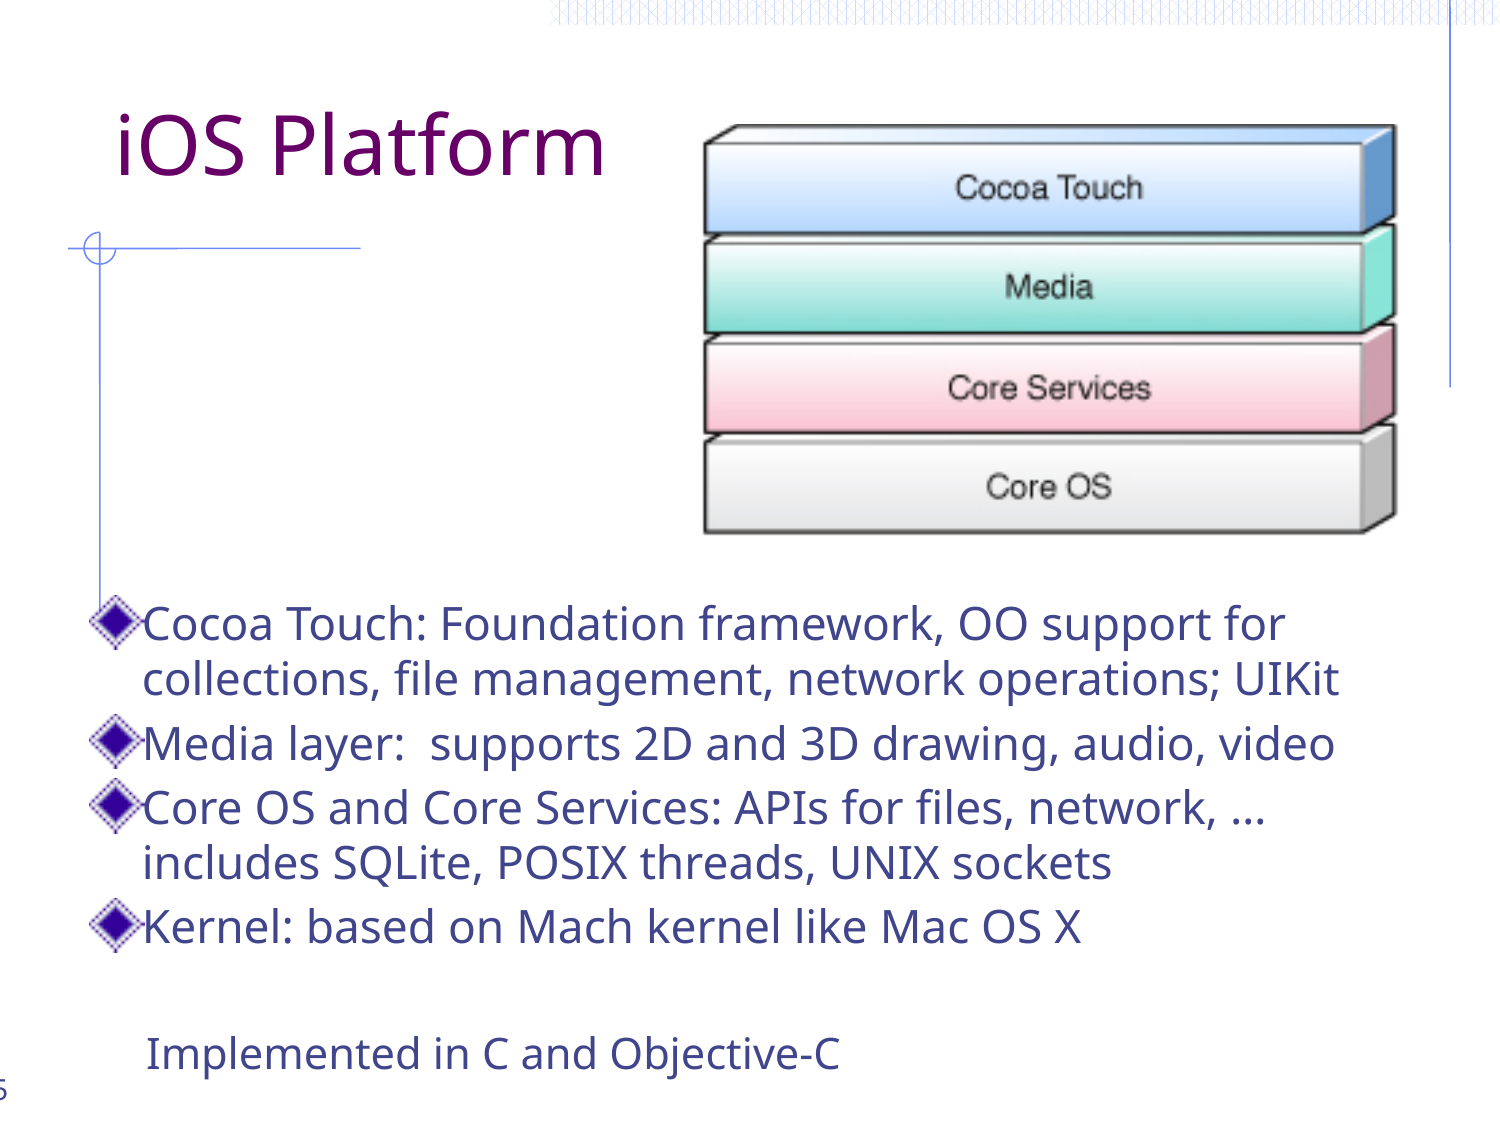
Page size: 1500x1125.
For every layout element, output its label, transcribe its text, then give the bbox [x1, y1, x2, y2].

text_box Cocoa Touch: Foundation framework, OO support for collections, file management, network operations; UIKit Media layer: supports 2D and 3D drawing, audio, video Core OS and Core Services: APIs for files, network, … includes SQLite, POSIX threads, UNIX sockets Kernel: based on Mach kernel like Mac OS X Implemented in C and Objective-C [74, 587, 1425, 1100]
picture [89, 778, 145, 834]
title iOS Platform [99, 49, 1376, 201]
picture [699, 124, 1402, 538]
picture [89, 898, 145, 953]
picture [89, 714, 145, 769]
picture [89, 595, 145, 650]
